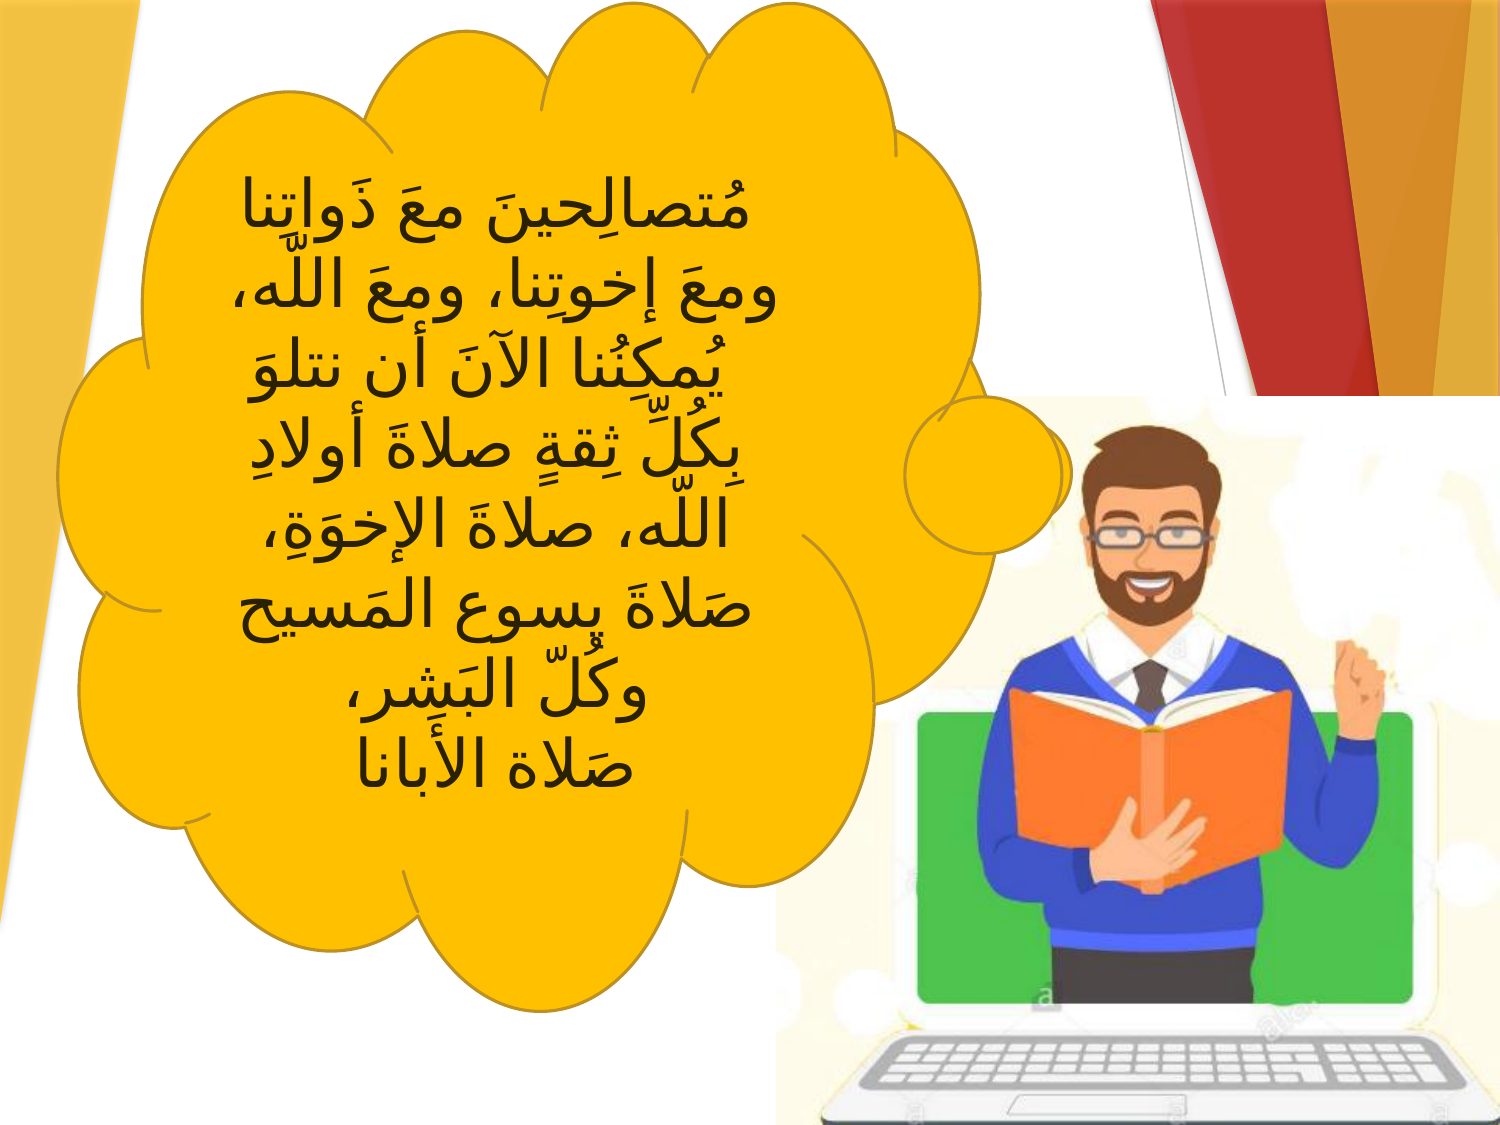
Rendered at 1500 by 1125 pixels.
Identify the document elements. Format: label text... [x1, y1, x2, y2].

picture [776, 395, 1500, 1125]
text_box مُتصالِحينَ معَ ذَواتِنا ومعَ إخوتِنا، ومعَ اللّه، يُمكِنُنا الآنَ أن نتلوَ بِكُلِّ ثِقةٍ صلاةَ أولادِ اللّه، صلاةَ الإخوَةِ، صَلاةَ يسوع المَسيح وكُلّ البَشر، صَلاة الأَبانا [56, 1, 987, 1014]
